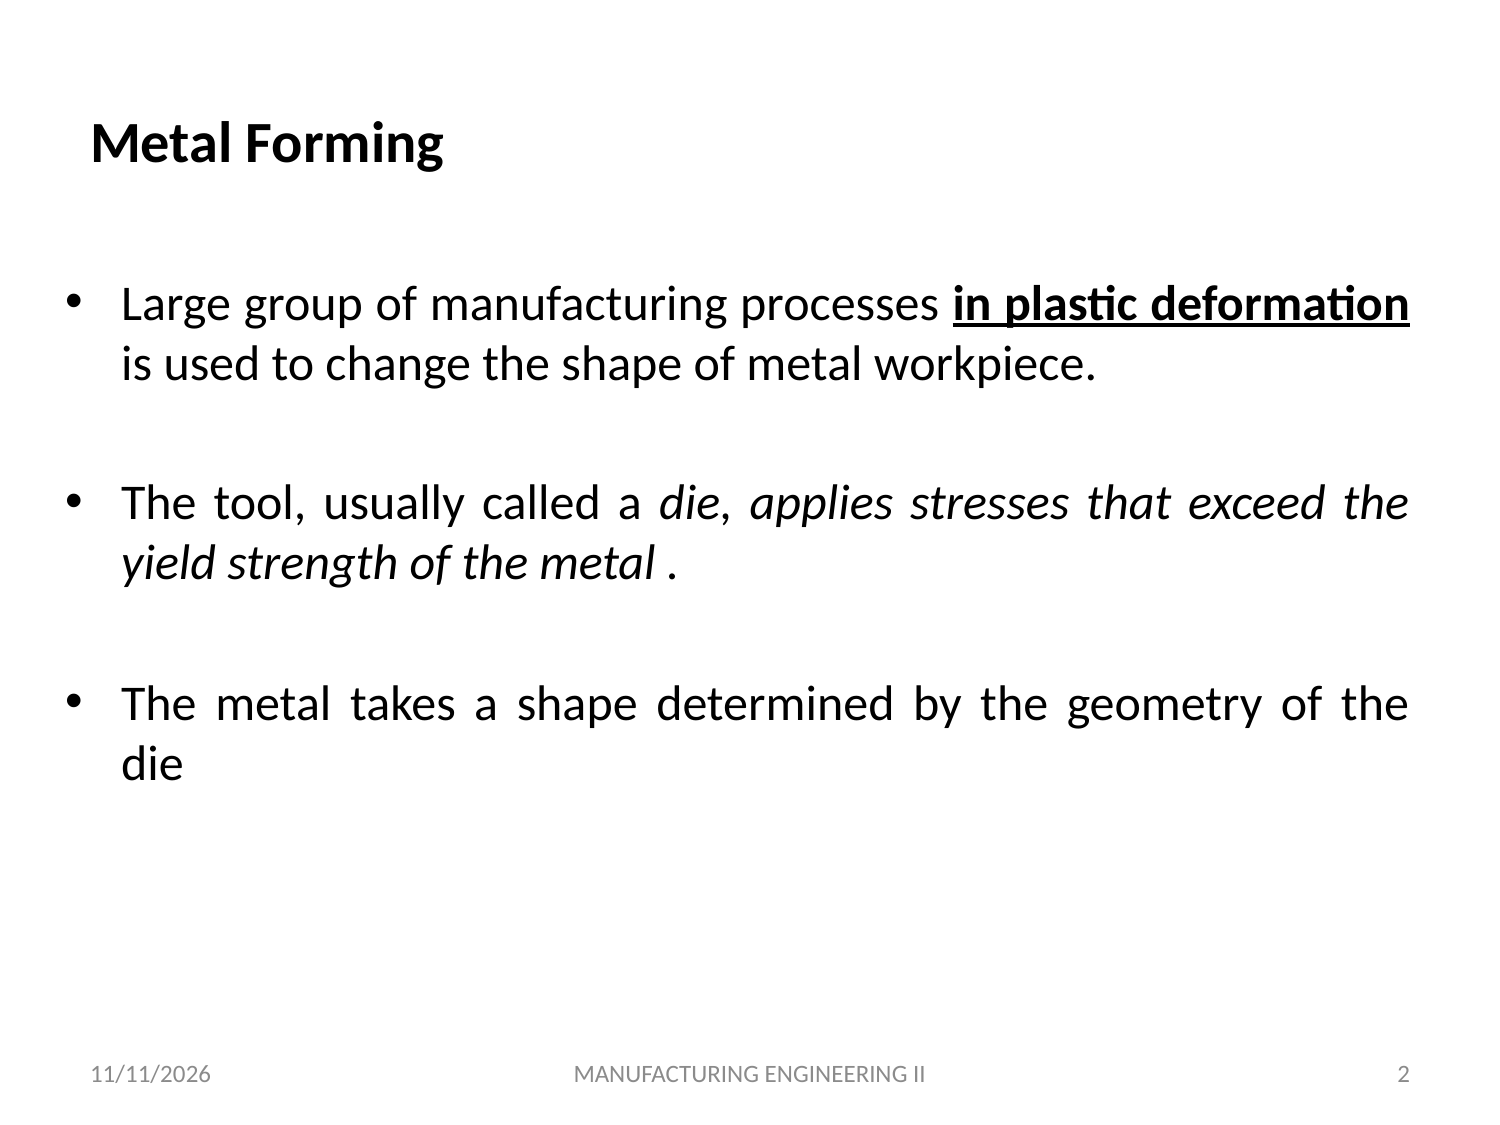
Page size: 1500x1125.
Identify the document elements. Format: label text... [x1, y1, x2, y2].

title Metal Forming [75, 45, 1425, 233]
footer MANUFACTURING ENGINEERING II [512, 1042, 988, 1103]
slide_number 2 [1074, 1042, 1425, 1103]
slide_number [75, 1042, 425, 1103]
list Large group of manufacturing processes in plastic deformation is used to change the shape of metal workpiece. The tool, usually called a die, applies stresses that exceed the yield strength of the metal . The metal takes a shape determined by the geometry of the die [50, 262, 1425, 1005]
